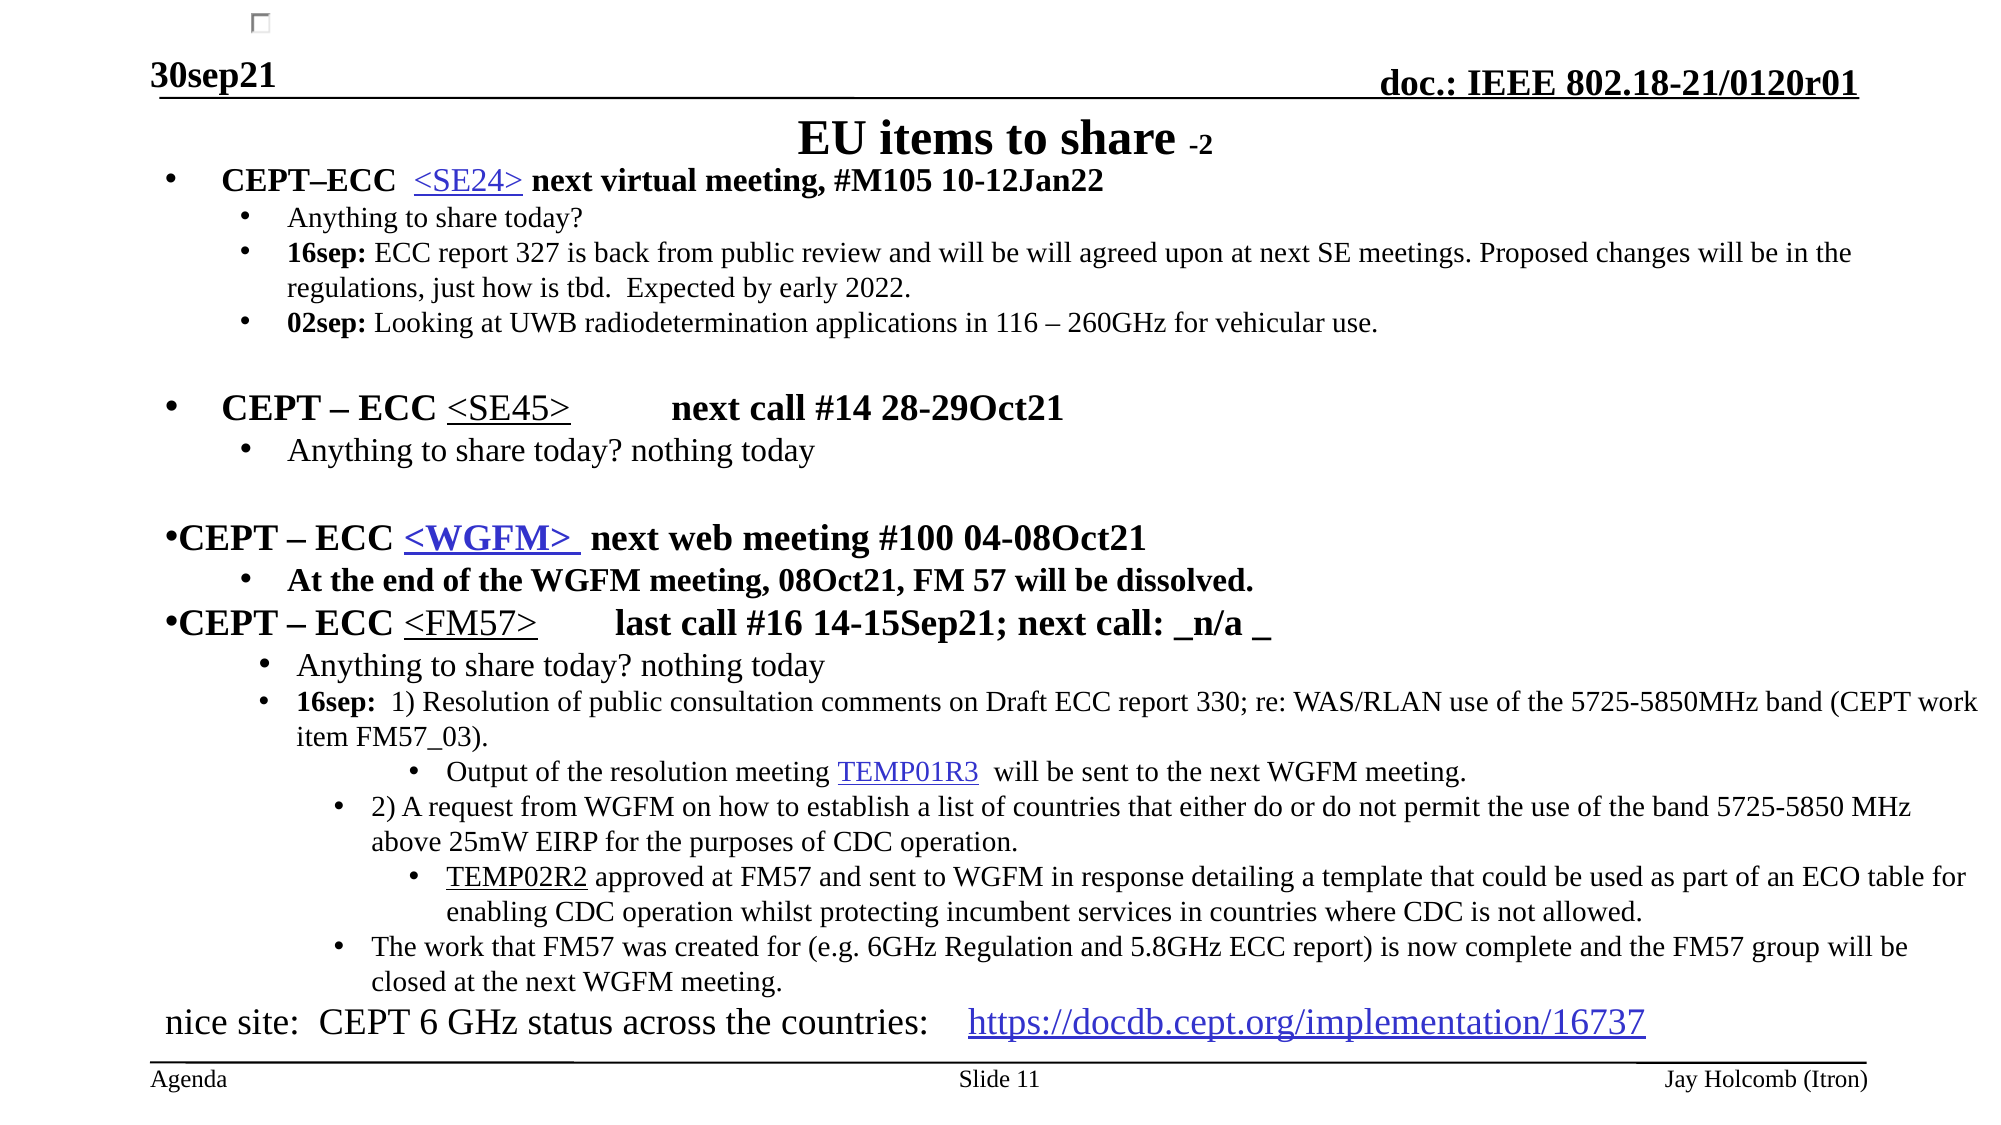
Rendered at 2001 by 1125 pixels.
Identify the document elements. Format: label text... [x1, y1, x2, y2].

slide_number Slide 11 [933, 1061, 1067, 1123]
picture [249, 0, 476, 51]
title EU items to share -2 [367, 100, 1644, 150]
list CEPT–ECC <SE24> next virtual meeting, #M105 10-12Jan22 Anything to share today? 16sep: ECC report 327 is back from public review and will be will agreed upon at next SE meetings. Proposed changes will be in the regulations, just how is tbd. Expected by early 2022. 02sep: Looking at UWB radiodetermination applications in 116 – 260GHz for vehicular use. CEPT – ECC <SE45> next call #14 28-29Oct21 Anything to share today? nothing today CEPT – ECC <WGFM> next web meeting #100 04-08Oct21 At the end of the WGFM meeting, 08Oct21, FM 57 will be dissolved. CEPT – ECC <FM57> last call #16 14-15Sep21; next call: _n/a _ Anything to share today? nothing today 16sep: 1) Resolution of public consultation comments on Draft ECC report 330; re: WAS/RLAN use of the 5725-5850MHz band (CEPT work item FM57_03). Output of the resolution meeting TEMP01R3 will be sent to the next WGFM meeting. 2) A request from WGFM on how to establish a list of countries that either do or do not permit the use of the band 5725-5850 MHz above 25mW EIRP for the purposes of CDC operation. TEMP02R2 approved at FM57 and sent to WGFM in response detailing a template that could be used as part of an ECO table for enabling CDC operation whilst protecting incumbent services in countries where CDC is not allowed. The work that FM57 was created for (e.g. 6GHz Regulation and 5.8GHz ECC report) is now complete and the FM57 group will be closed at the next WGFM meeting. [149, 150, 2000, 1101]
footer Jay Holcomb (Itron) [1171, 1061, 1869, 1093]
text_box nice site: CEPT 6 GHz status across the countries: https://docdb.cept.org/implementation/16737 [150, 989, 1662, 1050]
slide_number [149, 49, 651, 95]
